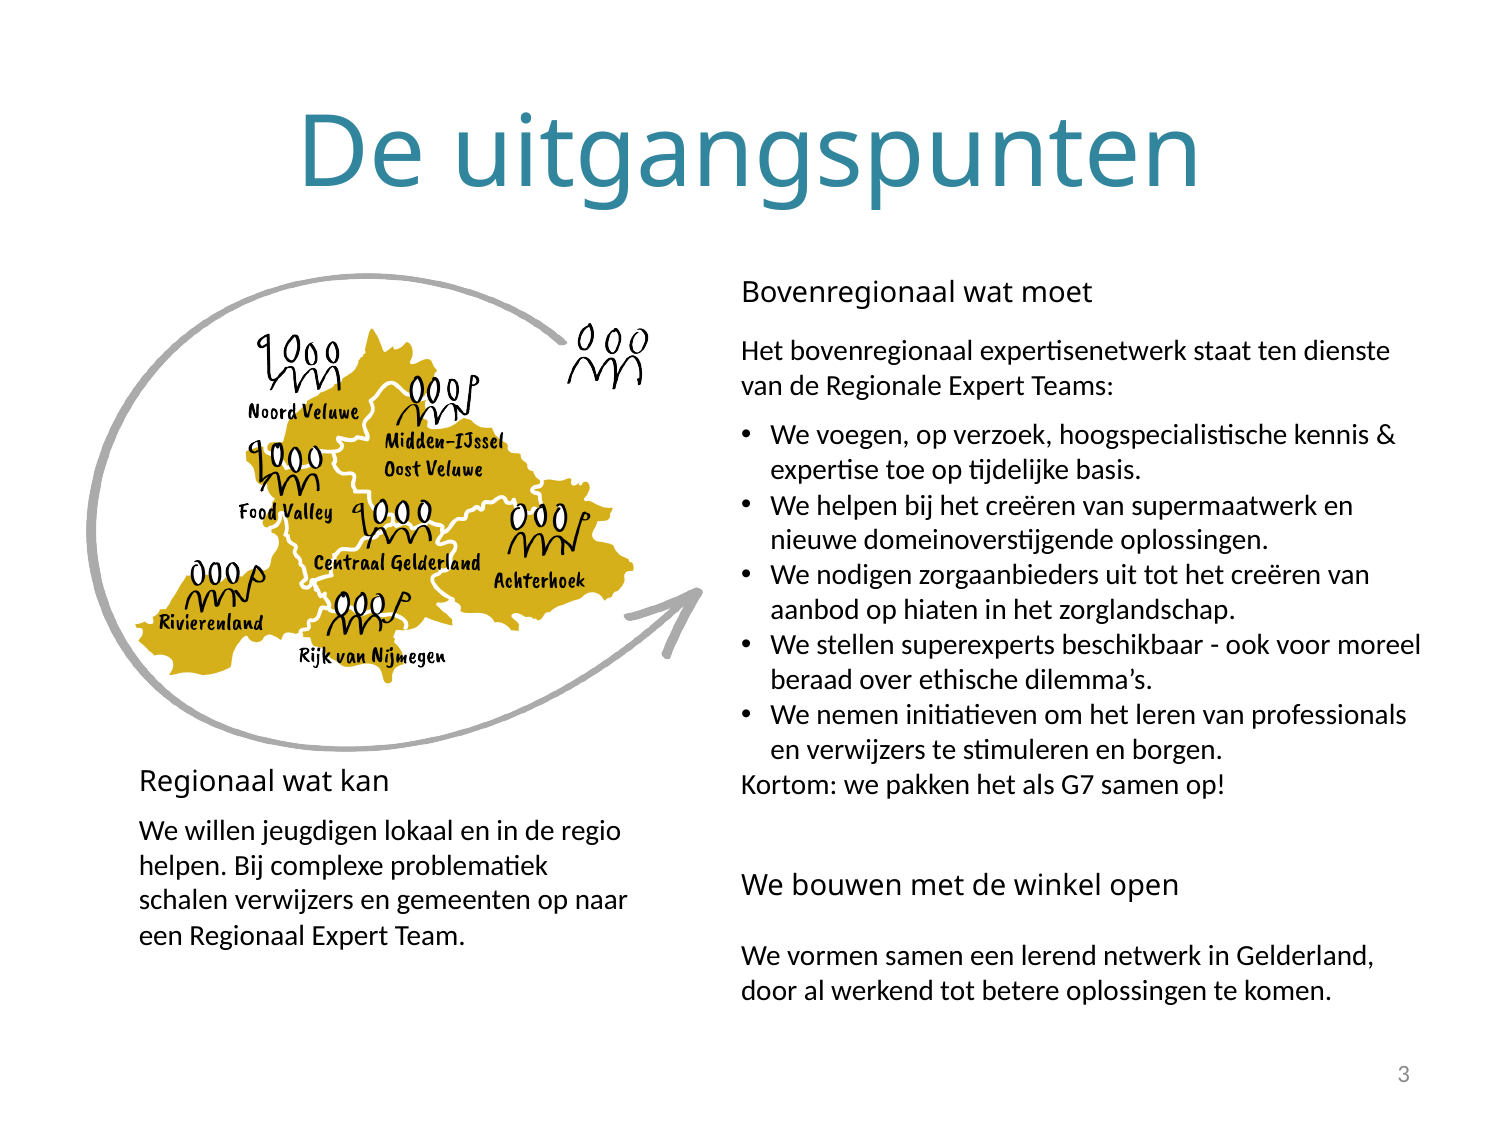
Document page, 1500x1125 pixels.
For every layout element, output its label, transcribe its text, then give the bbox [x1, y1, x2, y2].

text_box Bovenregionaal wat moet [726, 266, 1341, 316]
text_box Het bovenregionaal expertisenetwerk staat ten dienste van de Regionale Expert Teams: [726, 324, 1500, 409]
text_box We voegen, op verzoek, hoogspecialistische kennis & expertise toe op tijdelijke basis. We helpen bij het creëren van supermaatwerk en nieuwe domeinoverstijgende oplossingen. We nodigen zorgaanbieders uit tot het creëren van aanbod op hiaten in het zorglandschap. We stellen superexperts beschikbaar - ook voor moreel beraad over ethische dilemma’s. We nemen initiatieven om het leren van professionals en verwijzers te stimuleren en borgen. Kortom: we pakken het als G7 samen op! [726, 408, 1443, 808]
slide_number 3 [1074, 1042, 1425, 1103]
text_box We willen jeugdigen lokaal en in de regio helpen. Bij complexe problematiek schalen verwijzers en gemeenten op naar een Regionaal Expert Team. [123, 803, 650, 959]
picture [86, 273, 704, 753]
text_box Regionaal wat kan [123, 762, 502, 805]
text_box We bouwen met de winkel open We vormen samen een lerend netwerk in Gelderland, door al werkend tot betere oplossingen te komen. [726, 858, 1425, 1014]
text_box De uitgangspunten [219, 66, 1281, 228]
